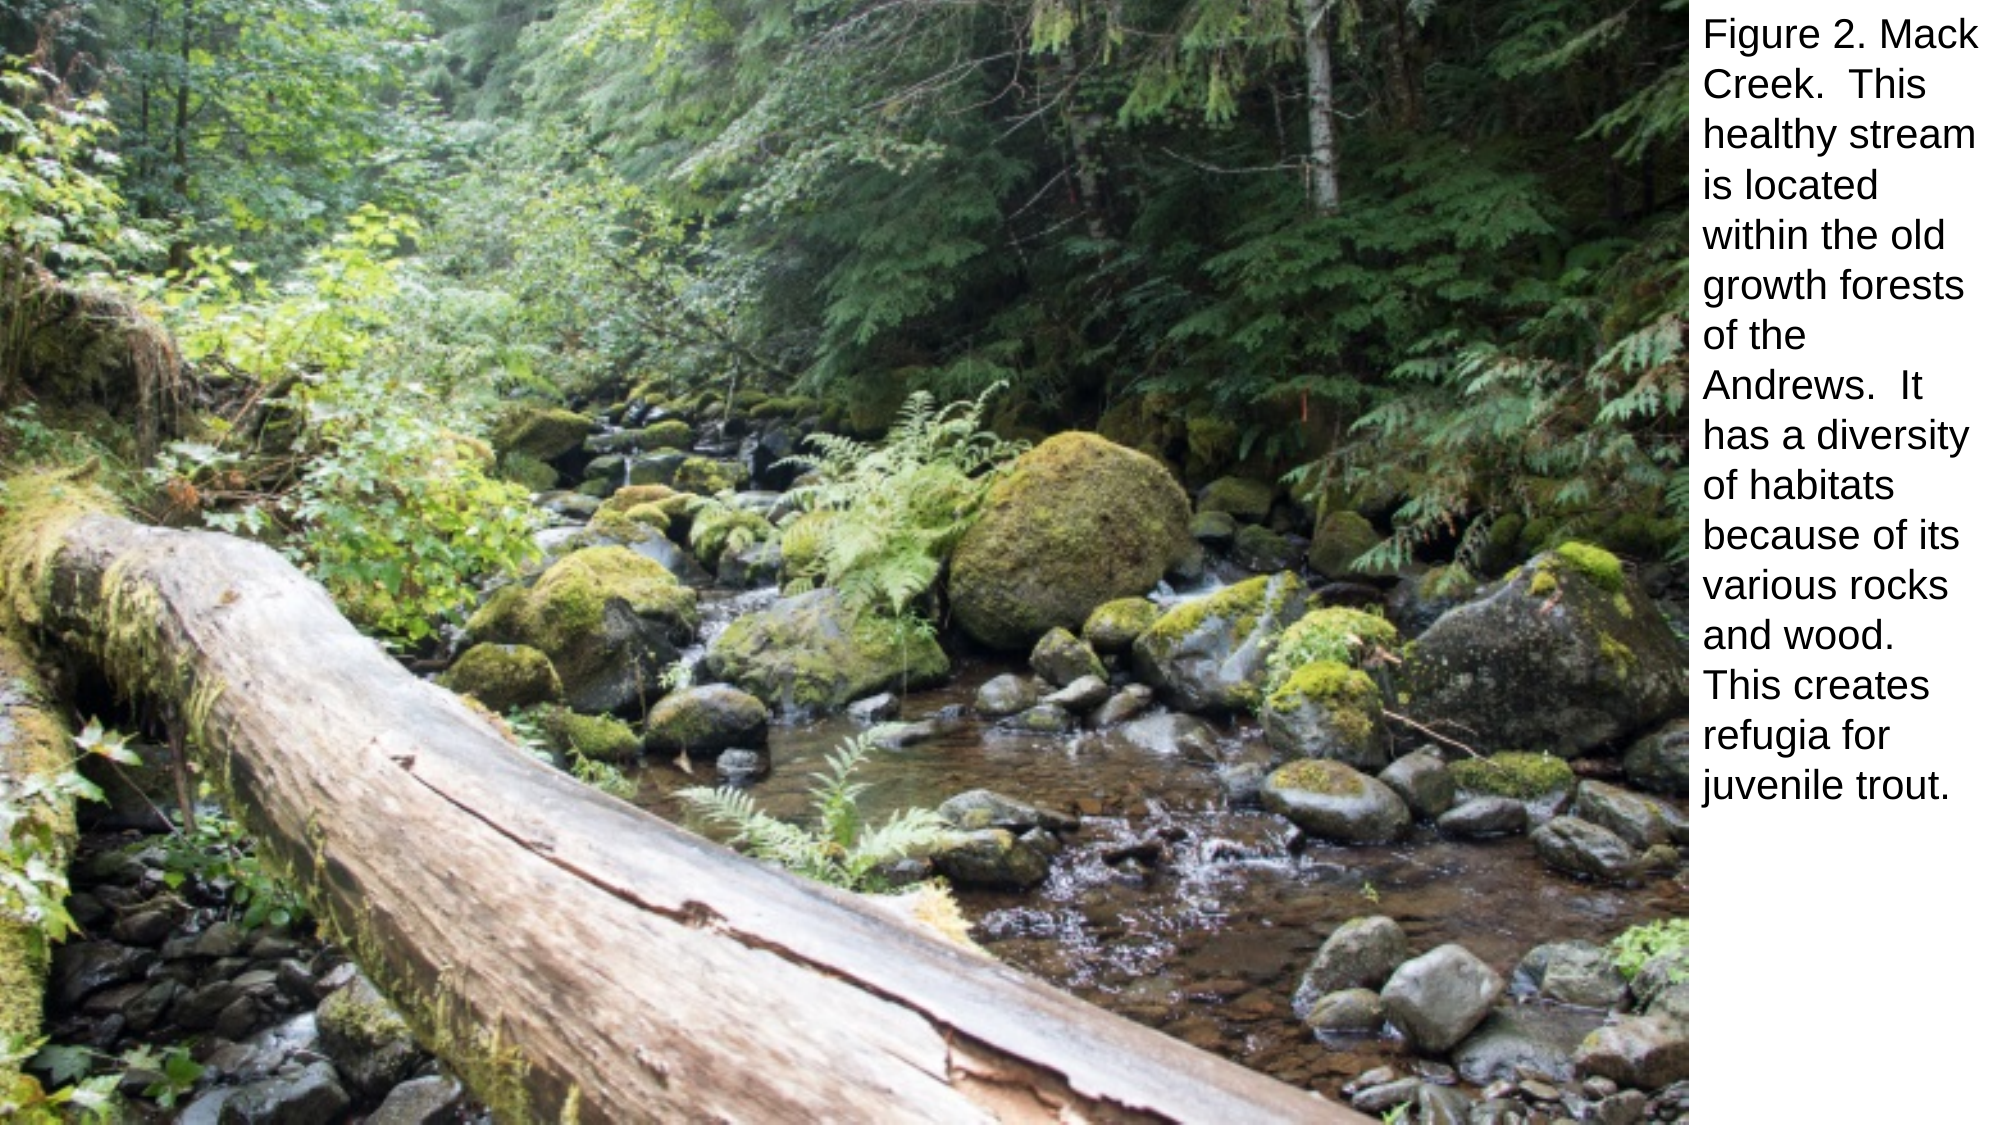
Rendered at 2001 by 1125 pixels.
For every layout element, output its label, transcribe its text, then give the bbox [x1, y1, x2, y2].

text_box Figure 2. Mack Creek. This healthy stream is located within the old growth forests of the Andrews. It has a diversity of habitats because of its various rocks and wood. This creates refugia for juvenile trout. [1689, 0, 2000, 860]
picture [0, 0, 1689, 1125]
